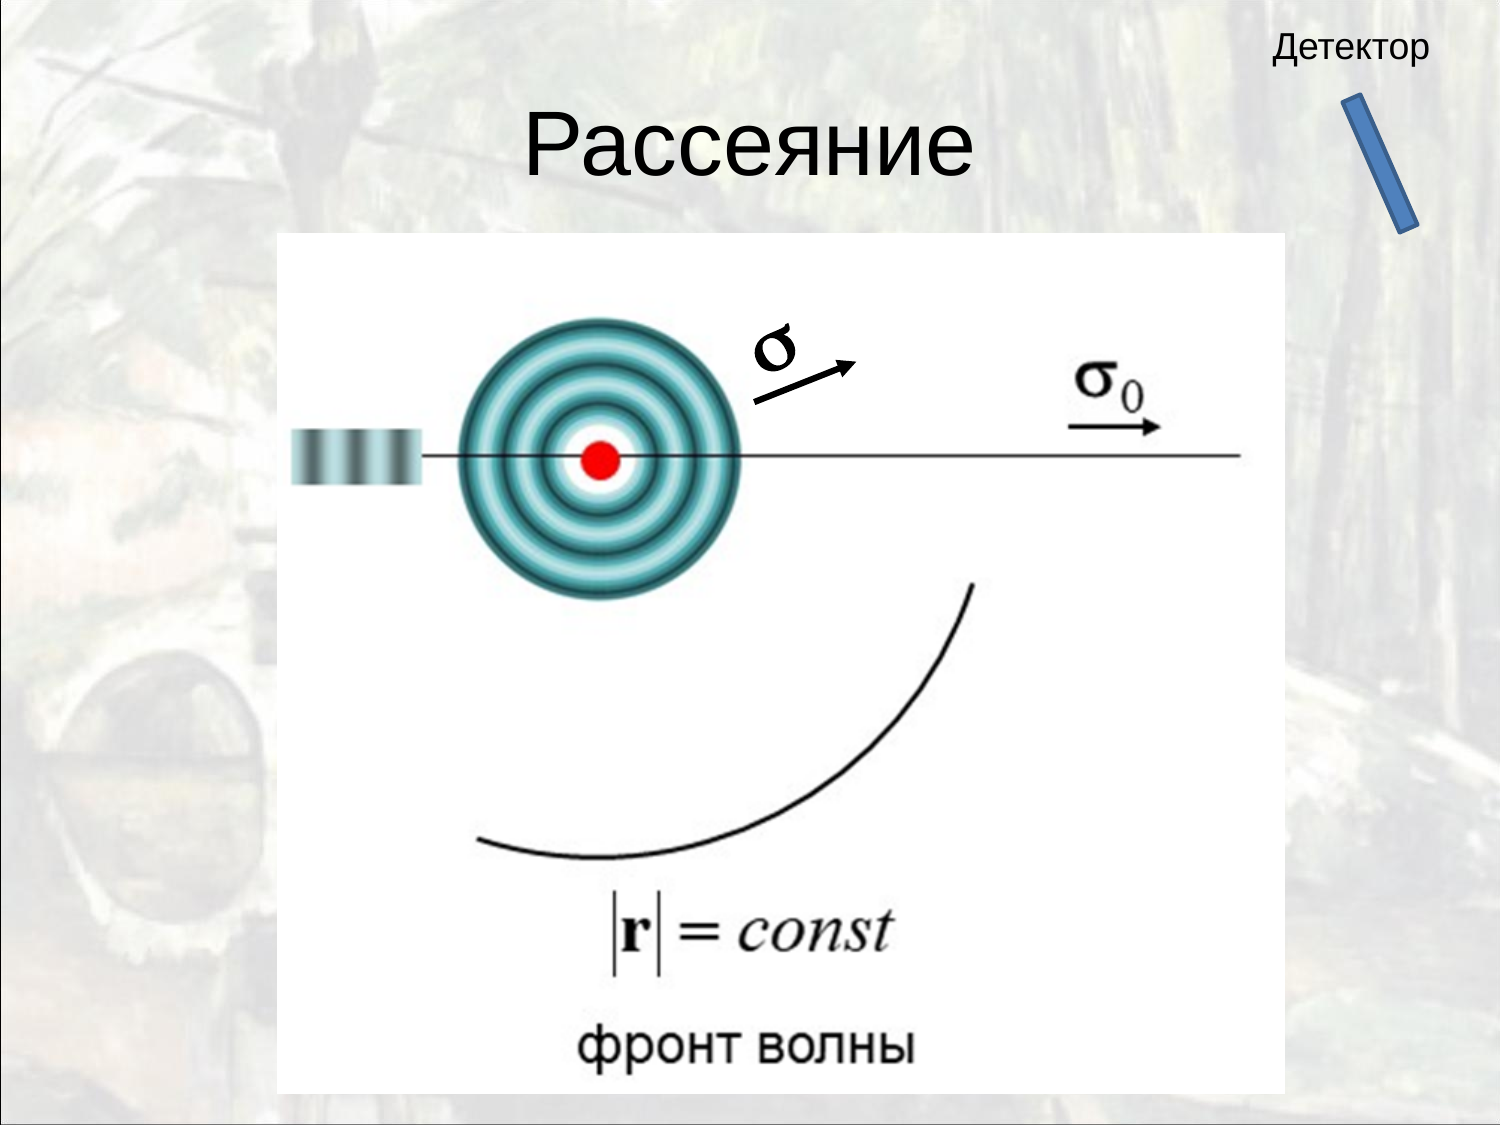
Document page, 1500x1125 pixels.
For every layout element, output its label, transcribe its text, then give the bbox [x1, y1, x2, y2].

title Рассеяние [75, 45, 1425, 233]
text_box Детектор [1257, 14, 1462, 74]
picture [0, 0, 1500, 1125]
text_box [1340, 92, 1420, 235]
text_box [753, 361, 857, 403]
